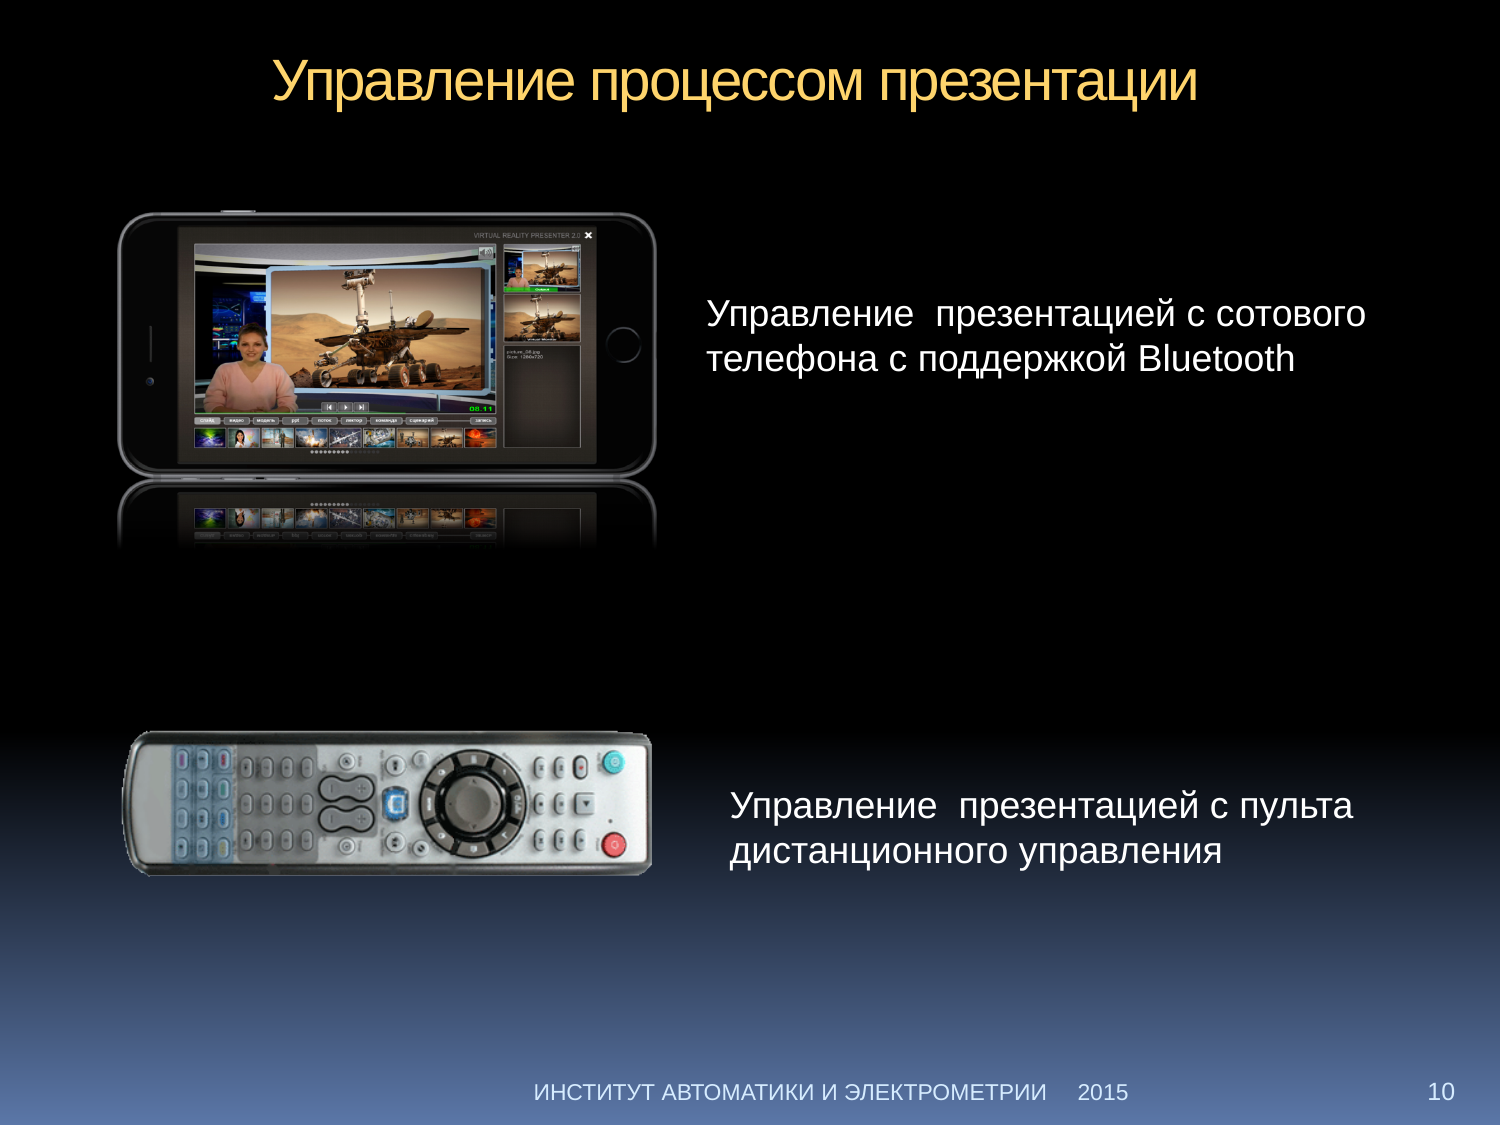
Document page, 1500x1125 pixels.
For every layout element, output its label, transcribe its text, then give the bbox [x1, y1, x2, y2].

footer ИНСТИТУТ АВТОМАТИКИ И ЭЛЕКТРОМЕТРИИ [150, 1052, 1063, 1113]
title Управление процессом презентации [46, 35, 1425, 127]
text_box Управление презентацией с сотового телефона с поддержкой Bluetooth [691, 281, 1465, 386]
picture [116, 726, 657, 878]
slide_number 2015 [1063, 1052, 1412, 1113]
text_box Управление презентацией с пульта дистанционного управления [714, 773, 1465, 879]
slide_number 10 [1412, 1052, 1488, 1113]
picture [116, 210, 657, 550]
